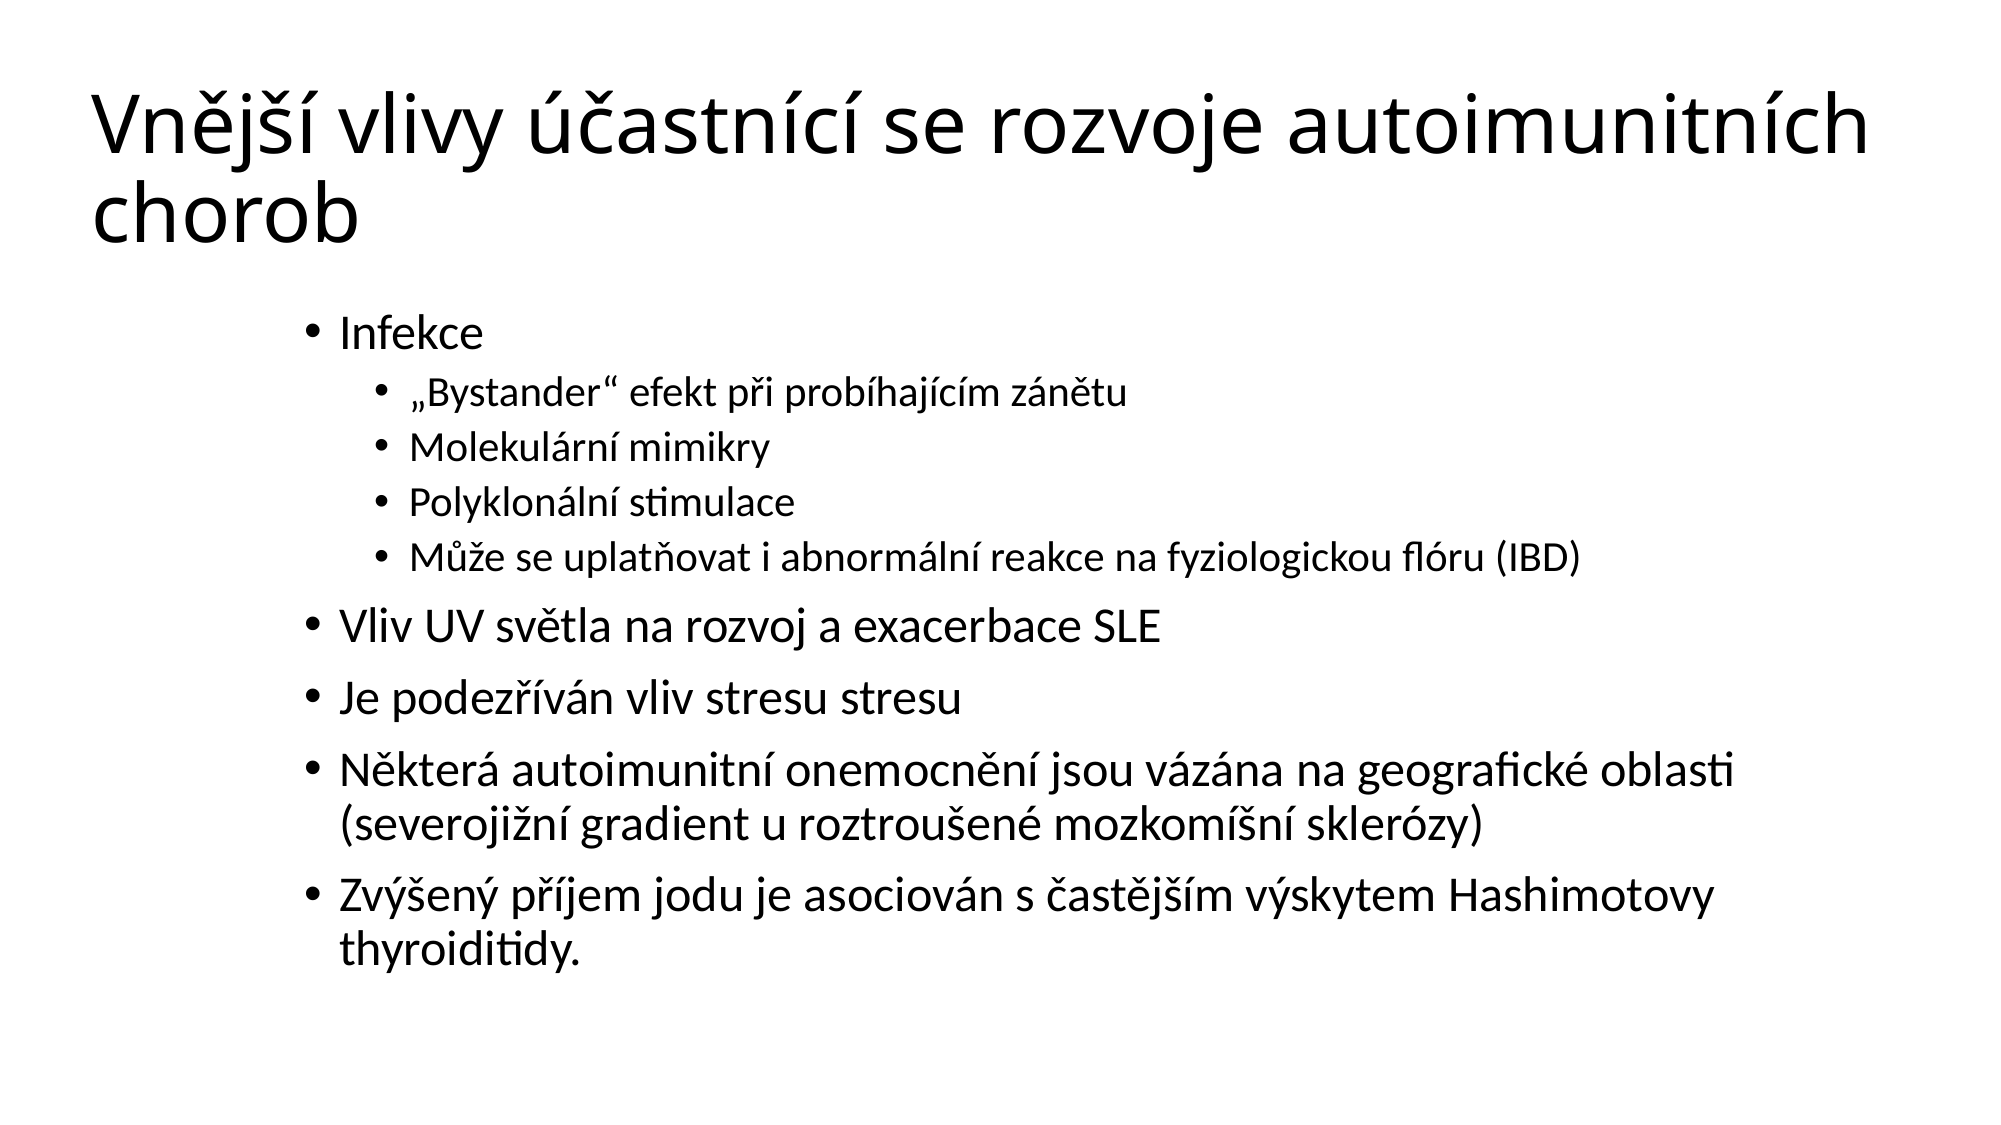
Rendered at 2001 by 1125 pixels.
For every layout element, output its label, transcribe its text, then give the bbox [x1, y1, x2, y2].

list Infekce „Bystander“ efekt při probíhajícím zánětu Molekulární mimikry Polyklonální stimulace Může se uplatňovat i abnormální reakce na fyziologickou flóru (IBD) Vliv UV světla na rozvoj a exacerbace SLE Je podezříván vliv stresu stresu Některá autoimunitní onemocnění jsou vázána na geografické oblasti (severojižní gradient u roztroušené mozkomíšní sklerózy) Zvýšený příjem jodu je asociován s častějším výskytem Hashimotovy thyroiditidy. [289, 298, 1790, 985]
title Vnější vlivy účastnící se rozvoje autoimunitních chorob [76, 75, 1945, 268]
